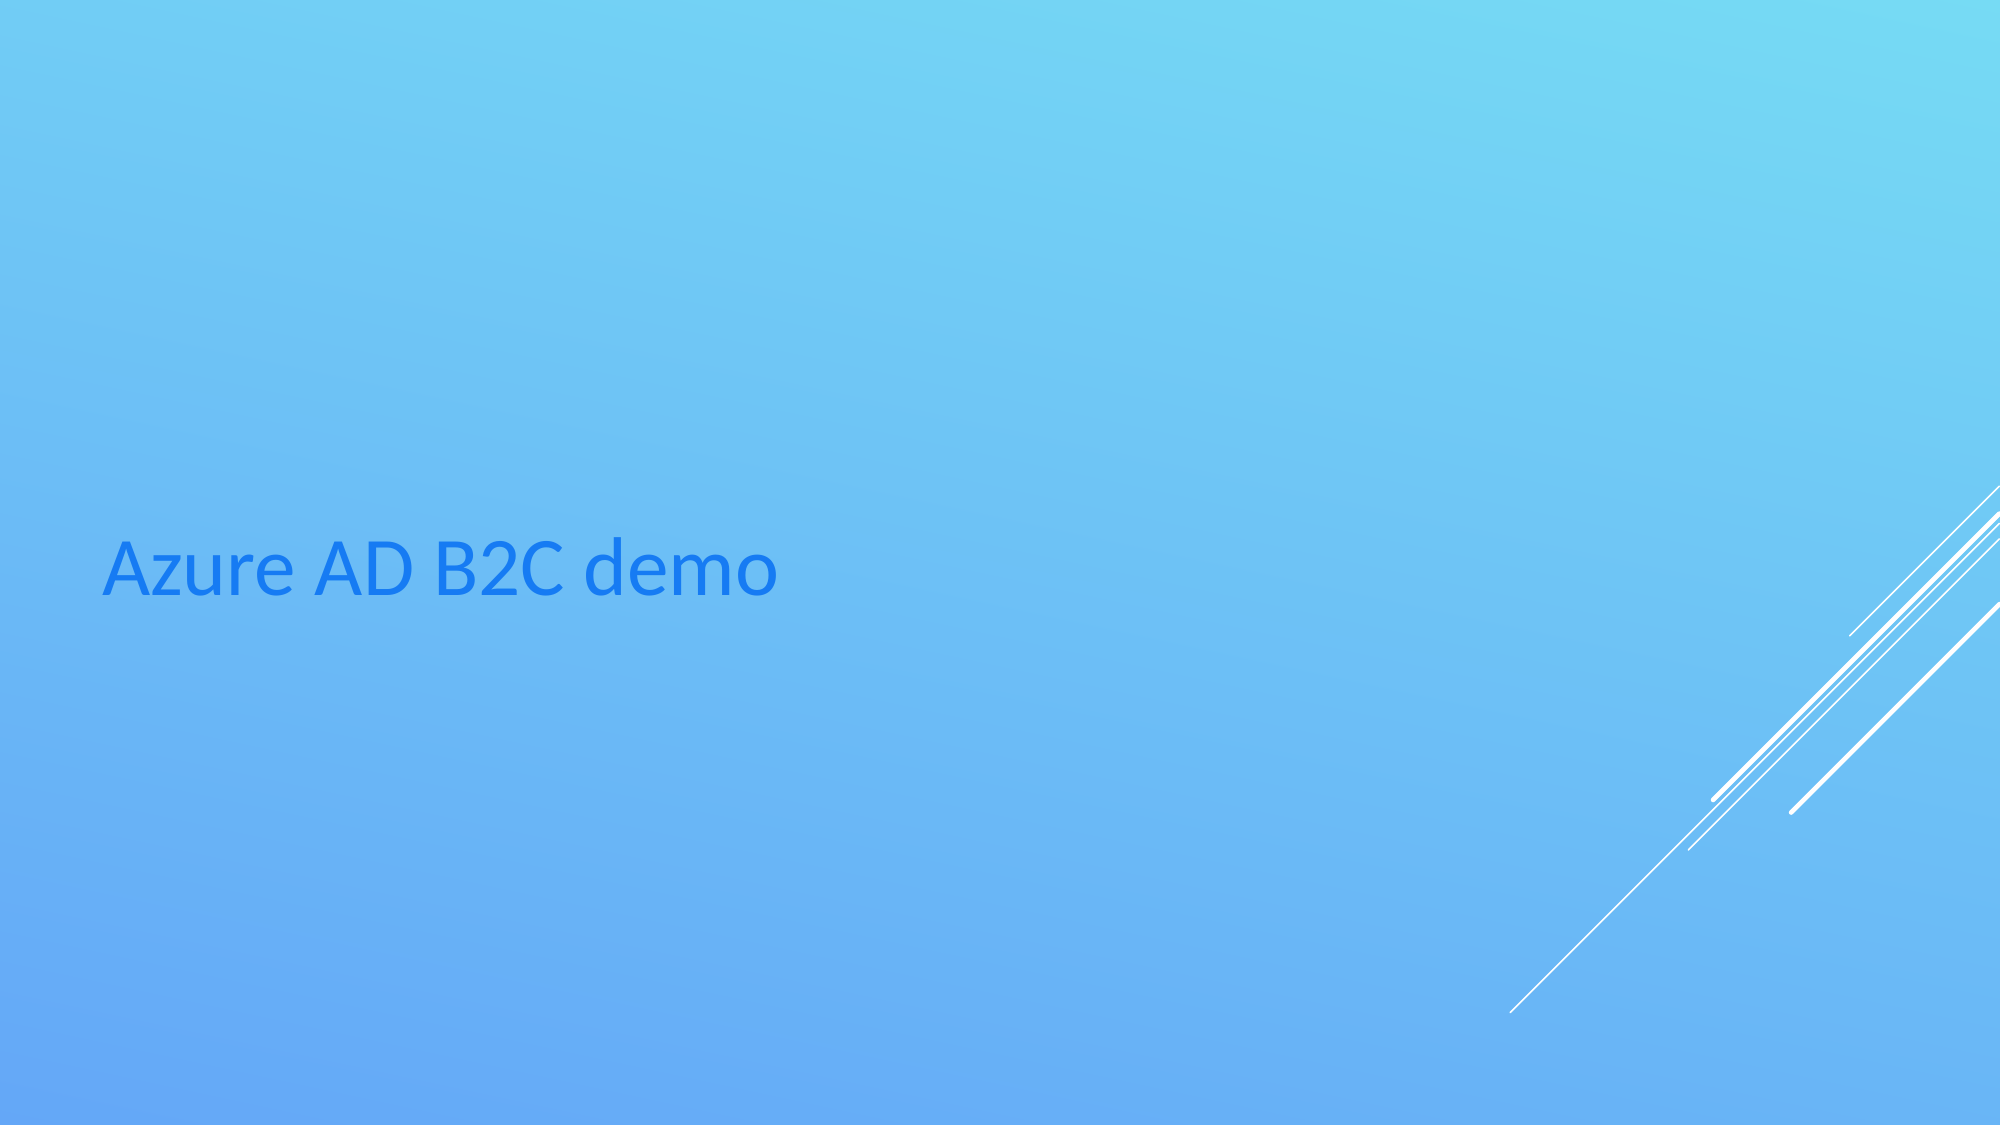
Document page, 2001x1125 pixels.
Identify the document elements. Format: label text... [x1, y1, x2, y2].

text_box Azure AD B2C demo [87, 504, 903, 620]
